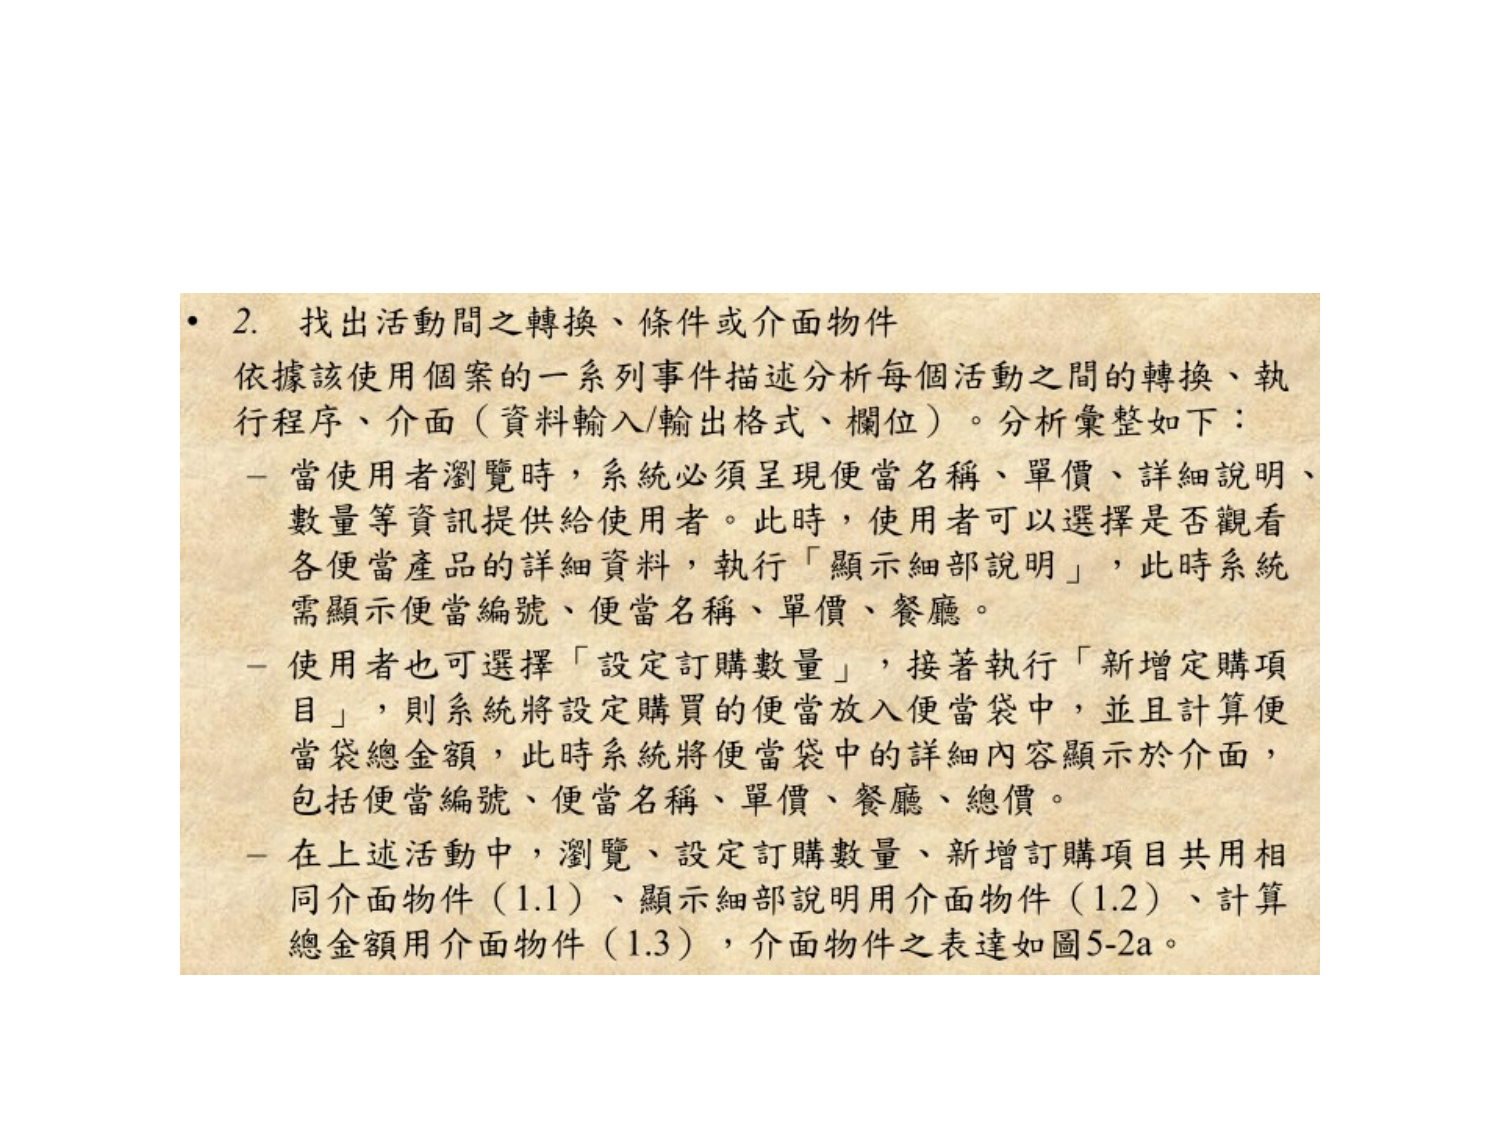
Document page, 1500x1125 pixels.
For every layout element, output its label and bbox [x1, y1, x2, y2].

list [180, 292, 1320, 975]
